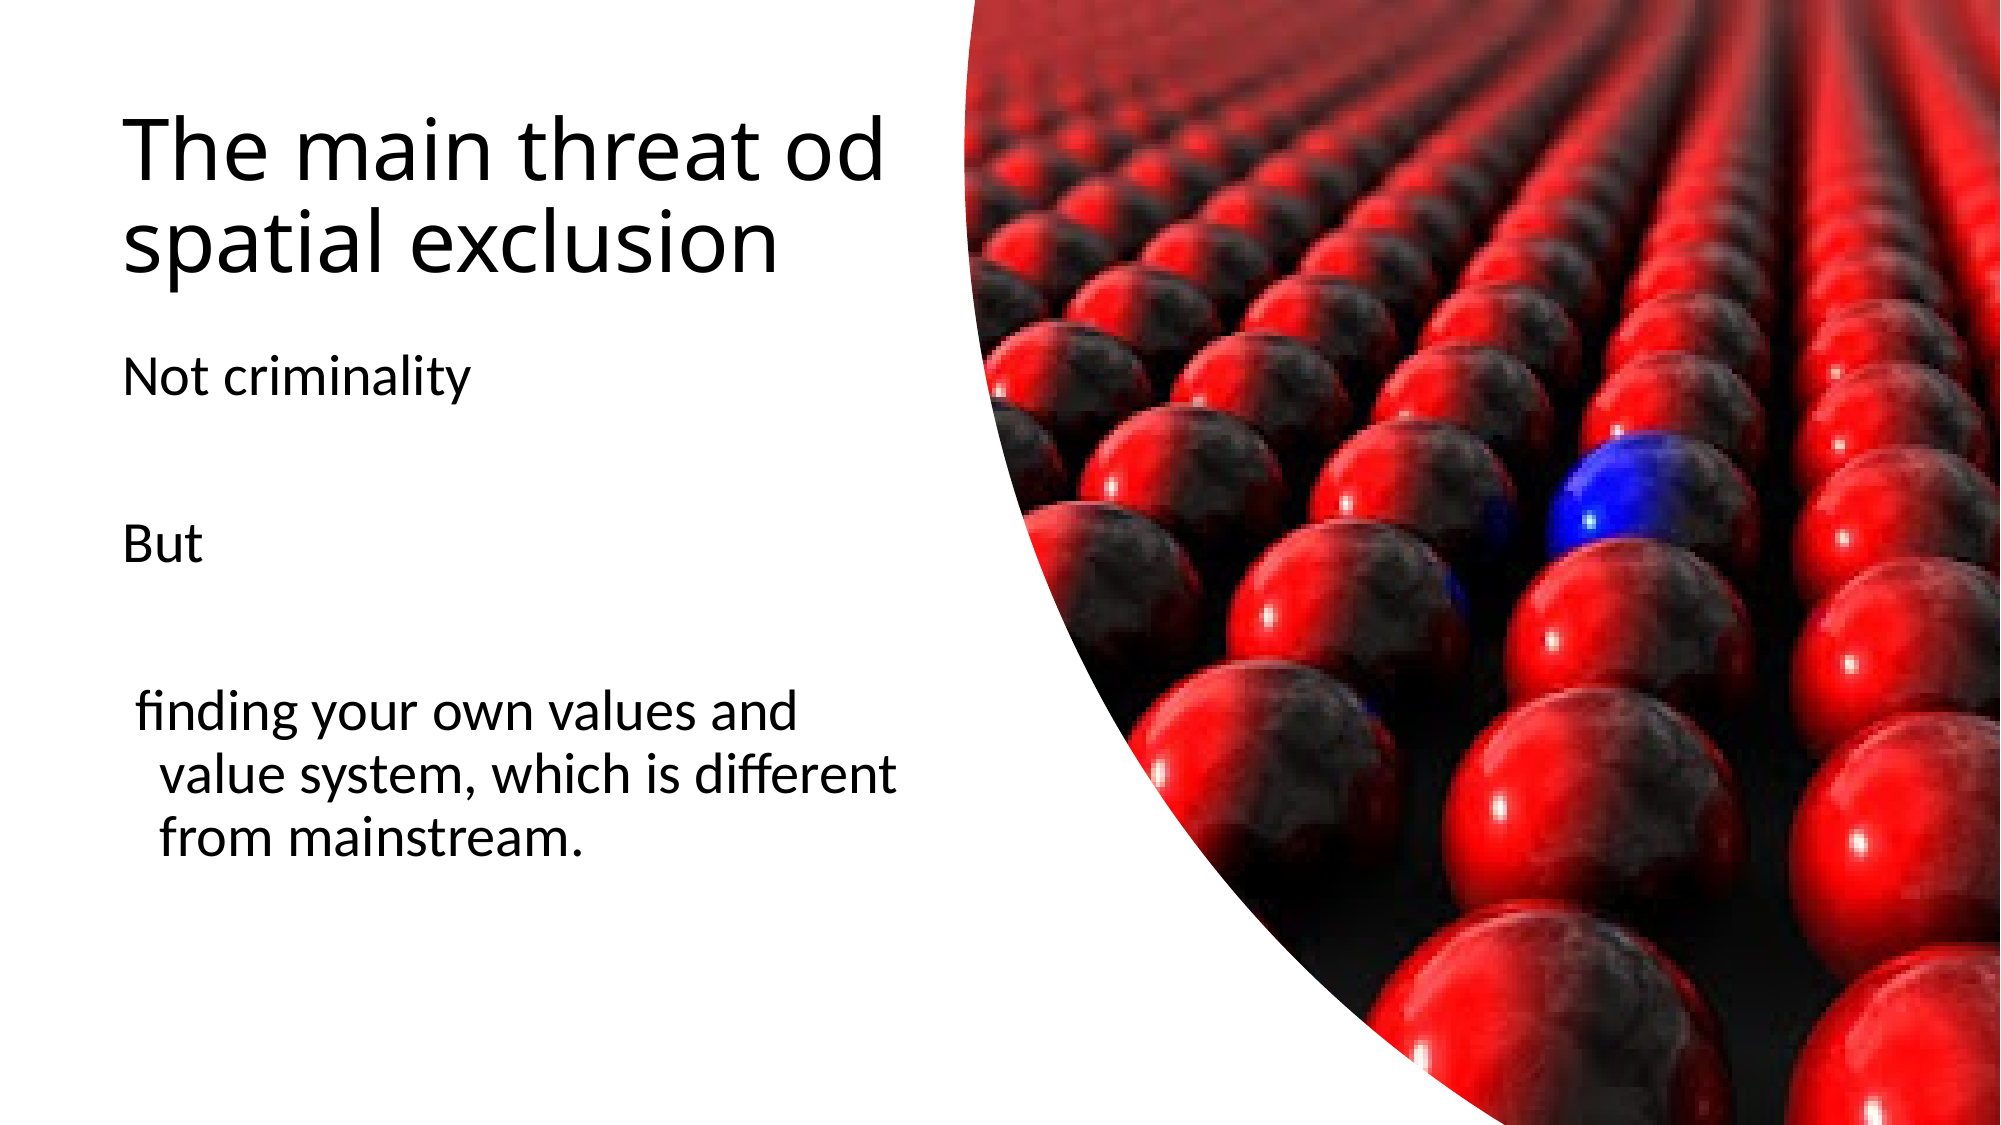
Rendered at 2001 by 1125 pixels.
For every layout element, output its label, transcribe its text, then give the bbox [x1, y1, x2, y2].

picture [964, 0, 2000, 1125]
list Not criminality But finding your own values and value system, which is different from mainstream. [107, 337, 948, 991]
title The main threat od spatial exclusion [107, 59, 948, 337]
